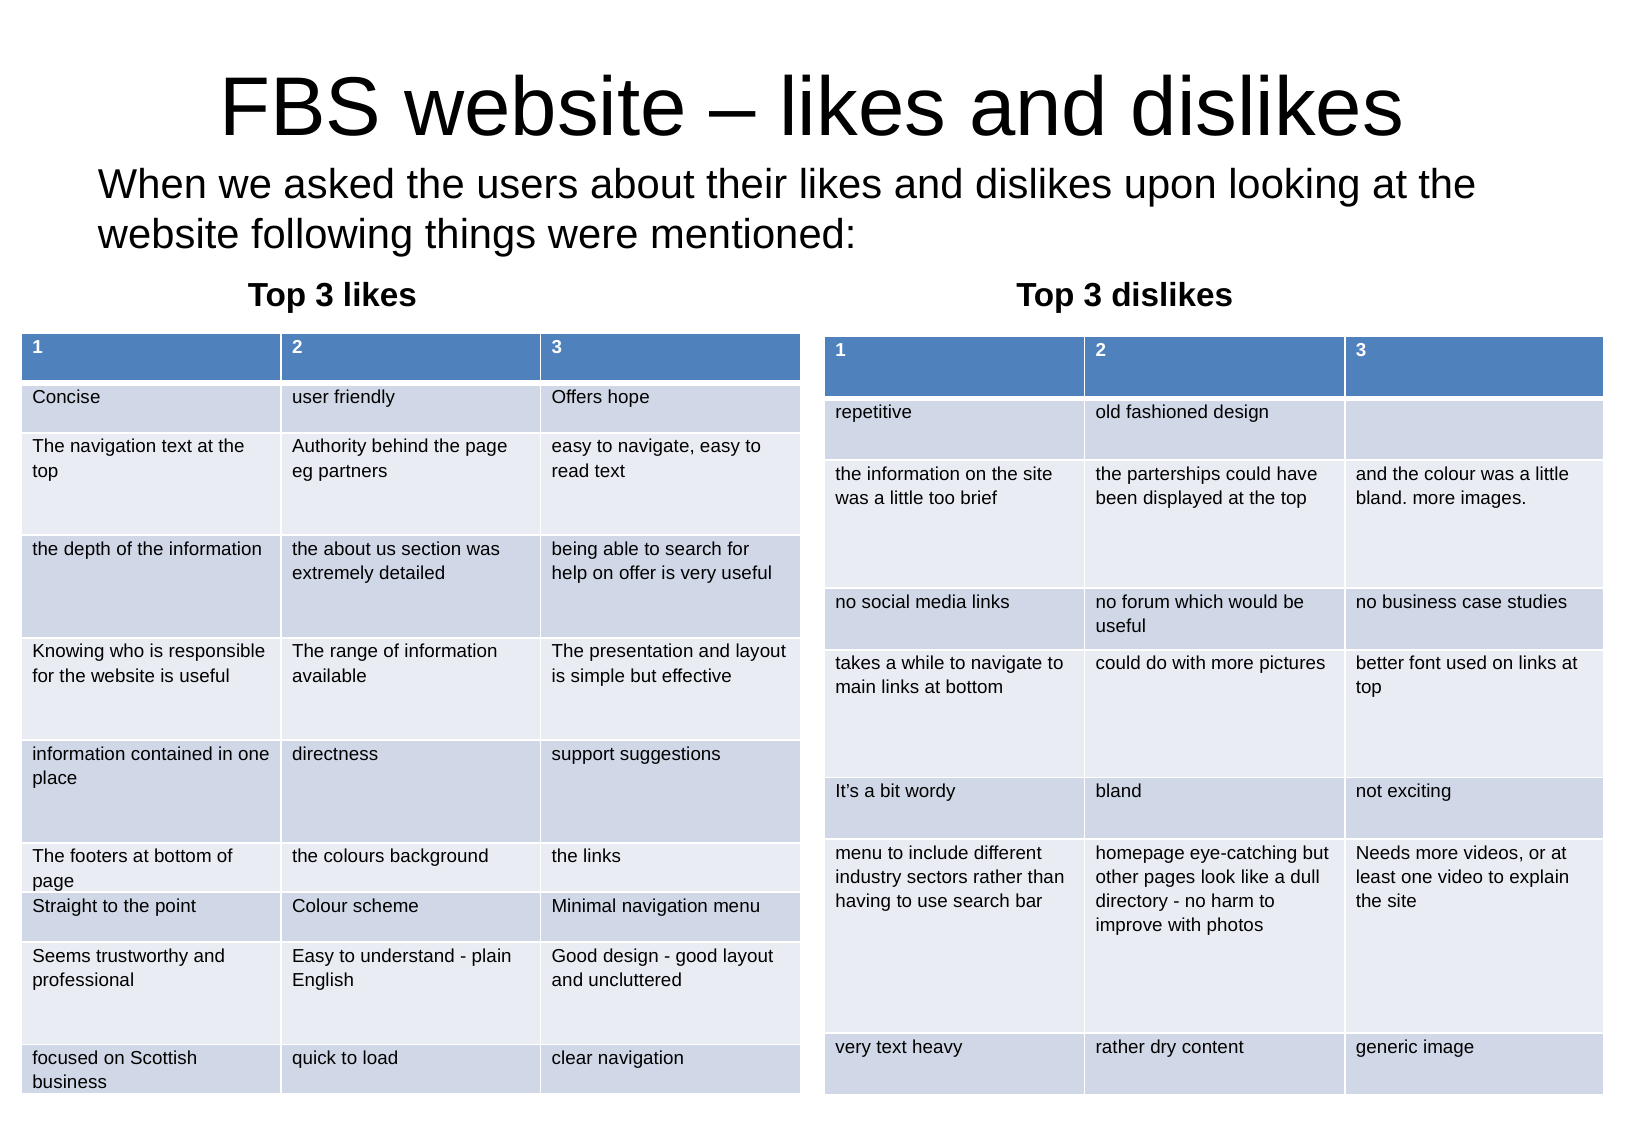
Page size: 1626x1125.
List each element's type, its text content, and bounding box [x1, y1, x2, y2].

table_cell homepage eye-catching but other pages look like a dull directory - no harm to improve with photos [1085, 840, 1344, 1032]
table_cell very text heavy [825, 1034, 1084, 1094]
table_cell It’s a bit wordy [825, 778, 1084, 838]
table_cell better font used on links at top [1346, 651, 1603, 777]
table_cell Knowing who is responsible for the website is useful [22, 639, 280, 739]
table_cell the depth of the information [22, 536, 280, 637]
table_cell easy to navigate, easy to read text [541, 434, 800, 534]
table_cell the colours background [282, 844, 540, 891]
table_cell The range of information available [282, 639, 540, 739]
table_cell Offers hope [541, 386, 800, 432]
table_header 2 [282, 334, 540, 380]
table_cell no forum which would be useful [1085, 589, 1344, 649]
table_cell the about us section was extremely detailed [282, 536, 540, 637]
table_cell Authority behind the page eg partners [282, 434, 540, 534]
table_header 2 [1085, 337, 1344, 396]
table_header 1 [22, 334, 280, 380]
table_cell clear navigation [541, 1045, 800, 1093]
list When we asked the users about their likes and dislikes upon looking at the website following things were mentioned: Top 3 likes Top 3 dislikes [81, 149, 1544, 1080]
table_cell directness [282, 741, 540, 842]
table_cell being able to search for help on offer is very useful [541, 536, 800, 637]
table_cell no social media links [825, 589, 1084, 649]
table_cell no business case studies [1346, 589, 1603, 649]
table_cell The presentation and layout is simple but effective [541, 639, 800, 739]
table_cell old fashioned design [1085, 401, 1344, 459]
table_cell not exciting [1346, 778, 1603, 838]
table_header 3 [1346, 337, 1603, 396]
table_cell Minimal navigation menu [541, 893, 800, 941]
table_cell generic image [1346, 1034, 1603, 1094]
table_cell bland [1085, 778, 1344, 838]
table_cell Good design - good layout and uncluttered [541, 943, 800, 1044]
table_cell menu to include different industry sectors rather than having to use search bar [825, 840, 1084, 1032]
table_cell information contained in one place [22, 741, 280, 842]
table_cell takes a while to navigate to main links at bottom [825, 651, 1084, 777]
title FBS website – likes and dislikes [81, 45, 1544, 149]
table_cell the information on the site was a little too brief [825, 461, 1084, 587]
table_cell Concise [22, 386, 280, 432]
table_cell user friendly [282, 386, 540, 432]
table_cell support suggestions [541, 741, 800, 842]
table_cell [1346, 401, 1603, 459]
table_cell Colour scheme [282, 893, 540, 941]
table_cell and the colour was a little bland. more images. [1346, 461, 1603, 587]
table_cell rather dry content [1085, 1034, 1344, 1094]
table_cell the links [541, 844, 800, 891]
table_cell Needs more videos, or at least one video to explain the site [1346, 840, 1603, 1032]
table_cell the parterships could have been displayed at the top [1085, 461, 1344, 587]
table_cell Seems trustworthy and professional [22, 943, 280, 1044]
table_cell repetitive [825, 401, 1084, 459]
table_cell The footers at bottom of page [22, 844, 280, 891]
table_cell The navigation text at the top [22, 434, 280, 534]
table_cell quick to load [282, 1045, 540, 1093]
table_cell Easy to understand - plain English [282, 943, 540, 1044]
table_header 3 [541, 334, 800, 380]
table_cell focused on Scottish business [22, 1045, 280, 1093]
table_cell Straight to the point [22, 893, 280, 941]
table_header 1 [825, 337, 1084, 396]
table_cell could do with more pictures [1085, 651, 1344, 777]
